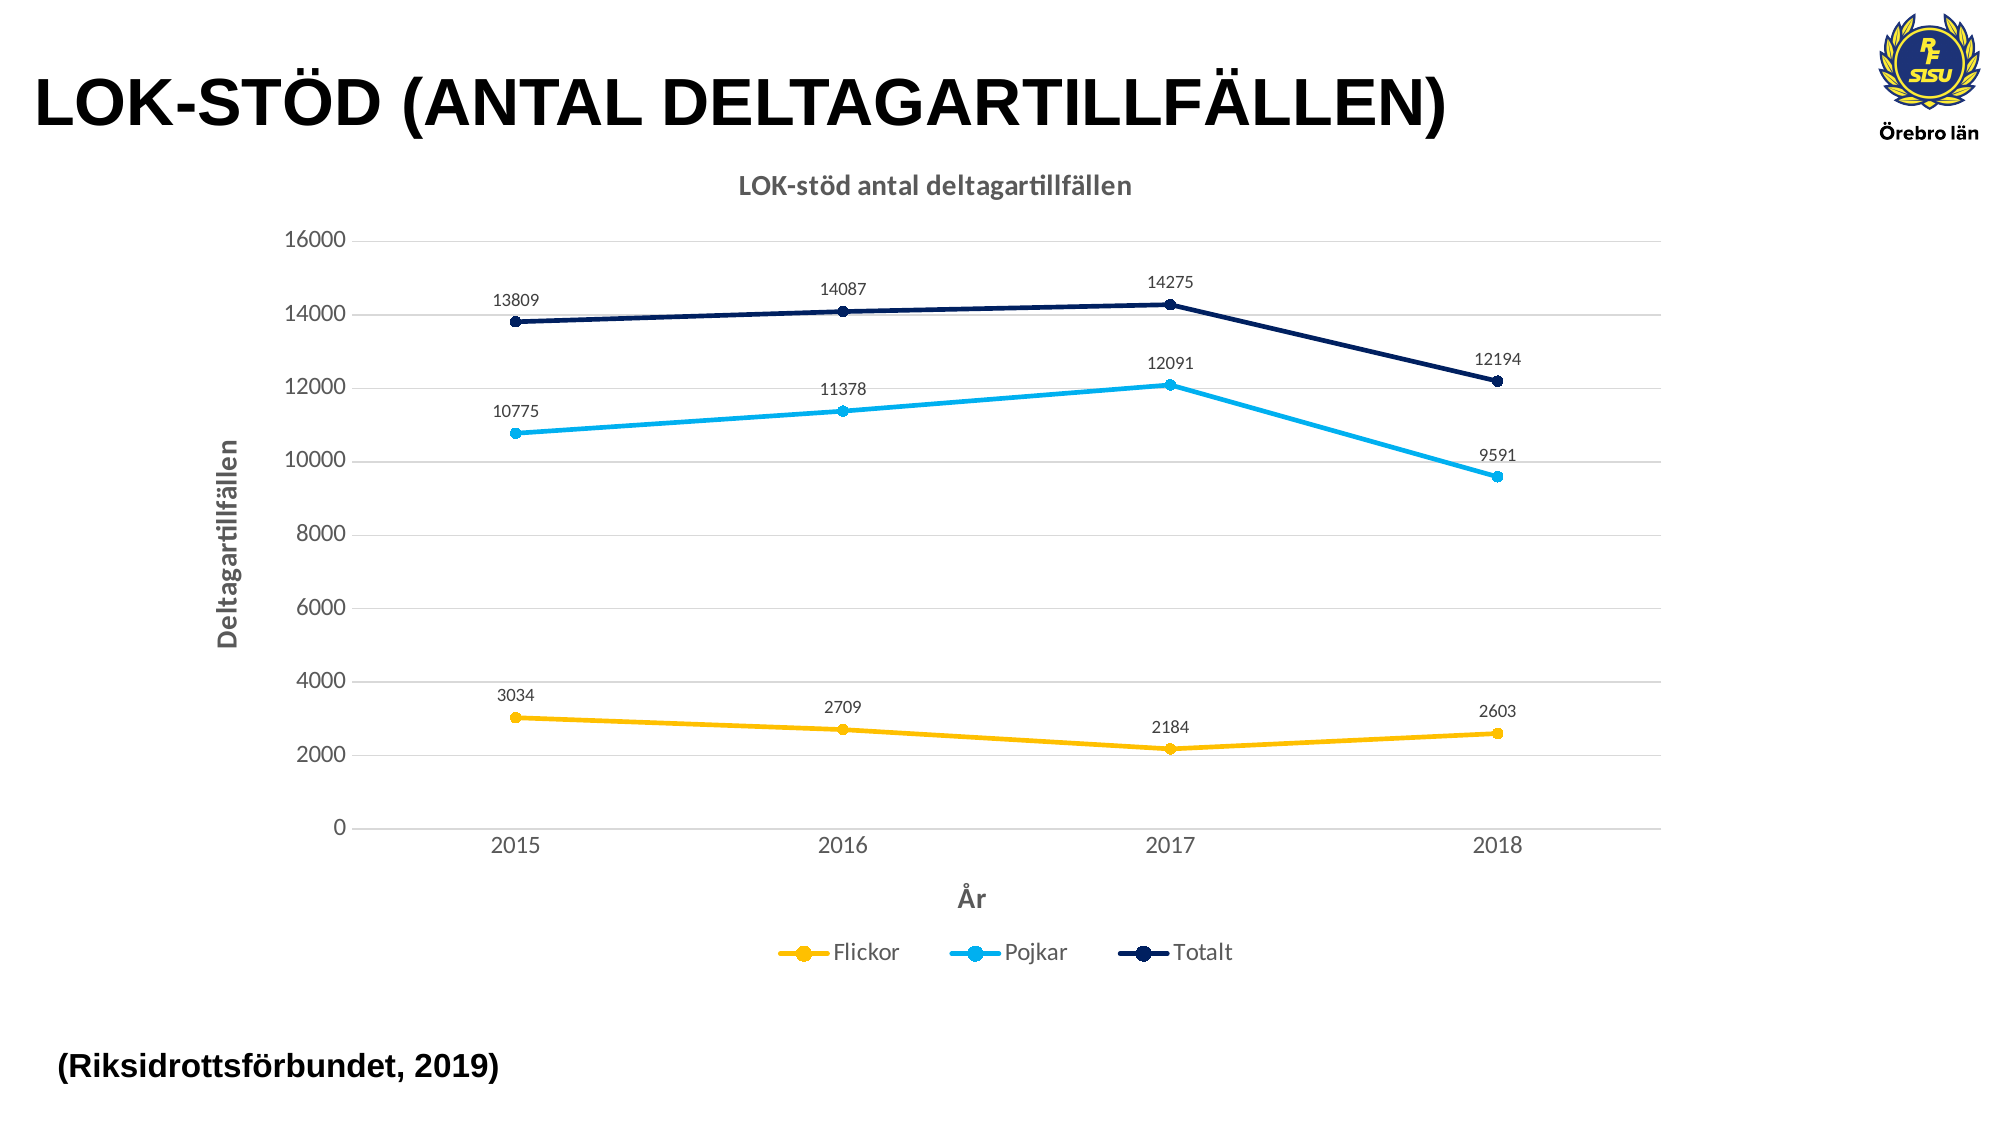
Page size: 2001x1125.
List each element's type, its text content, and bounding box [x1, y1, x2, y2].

text_box (Riksidrottsförbundet, 2019) [42, 1036, 516, 1091]
picture [1878, 13, 1981, 140]
text_box LOK-STÖD (ANTAL DELTAGARTILLFÄLLEN) [19, 60, 1671, 140]
chart [179, 139, 1692, 998]
